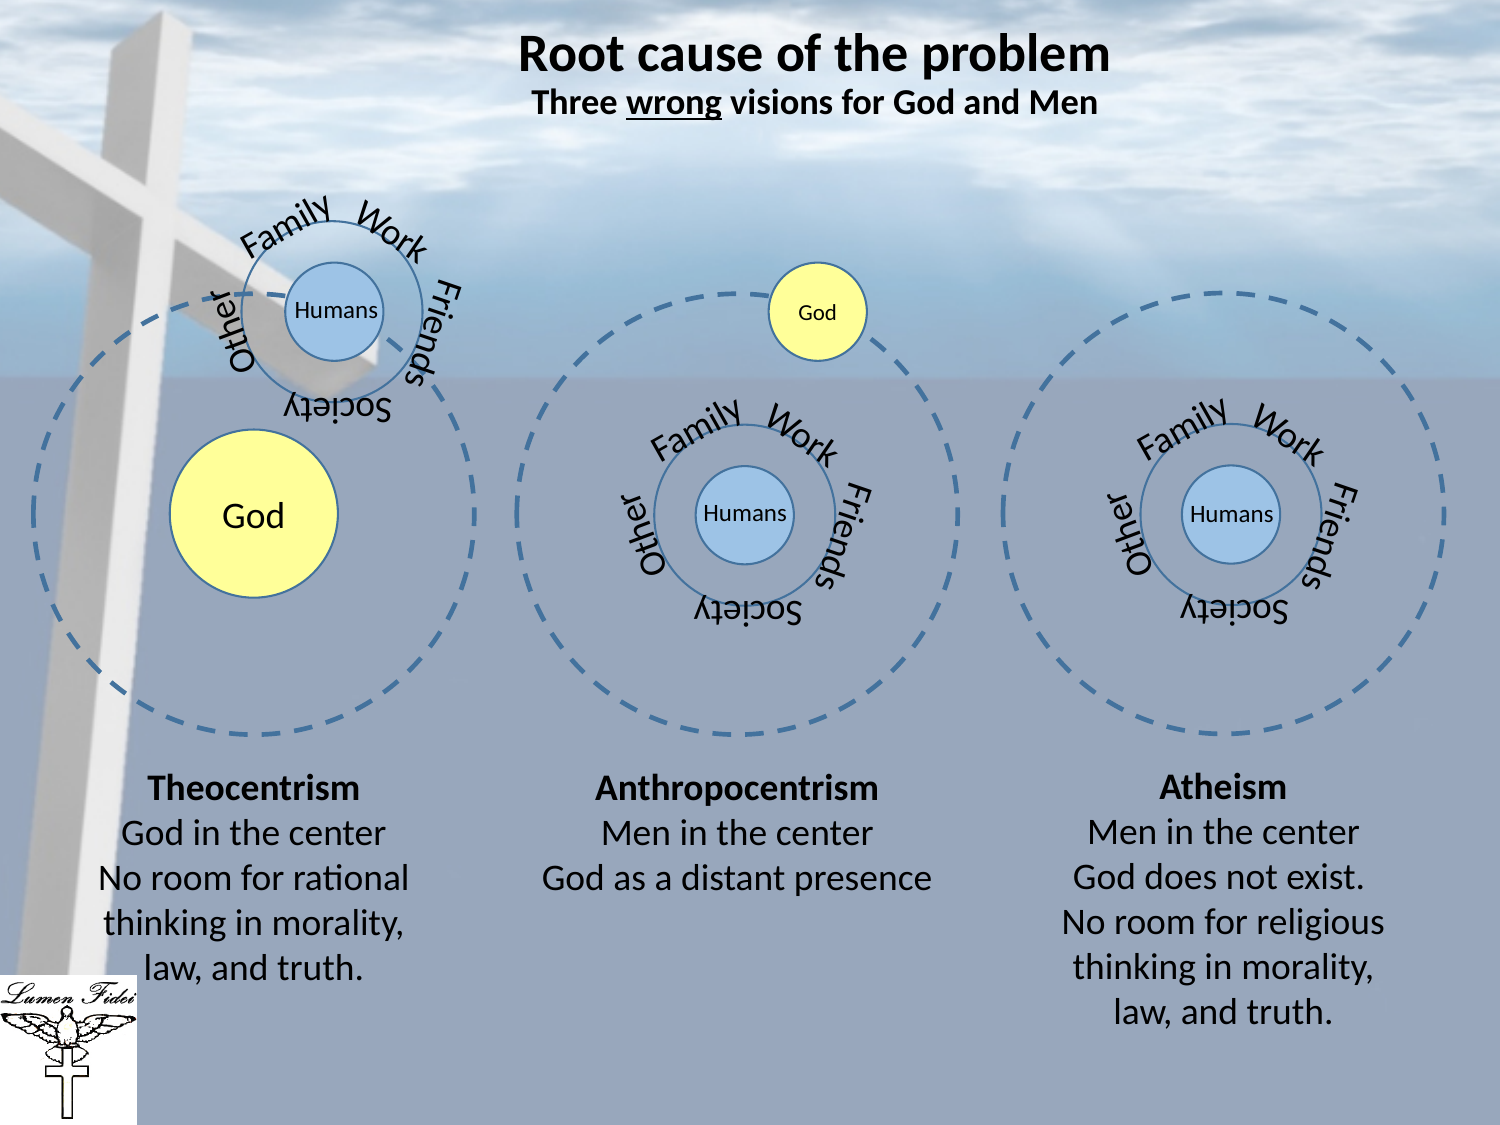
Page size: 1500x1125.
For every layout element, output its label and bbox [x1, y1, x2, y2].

text_box [0, 0, 1500, 1125]
